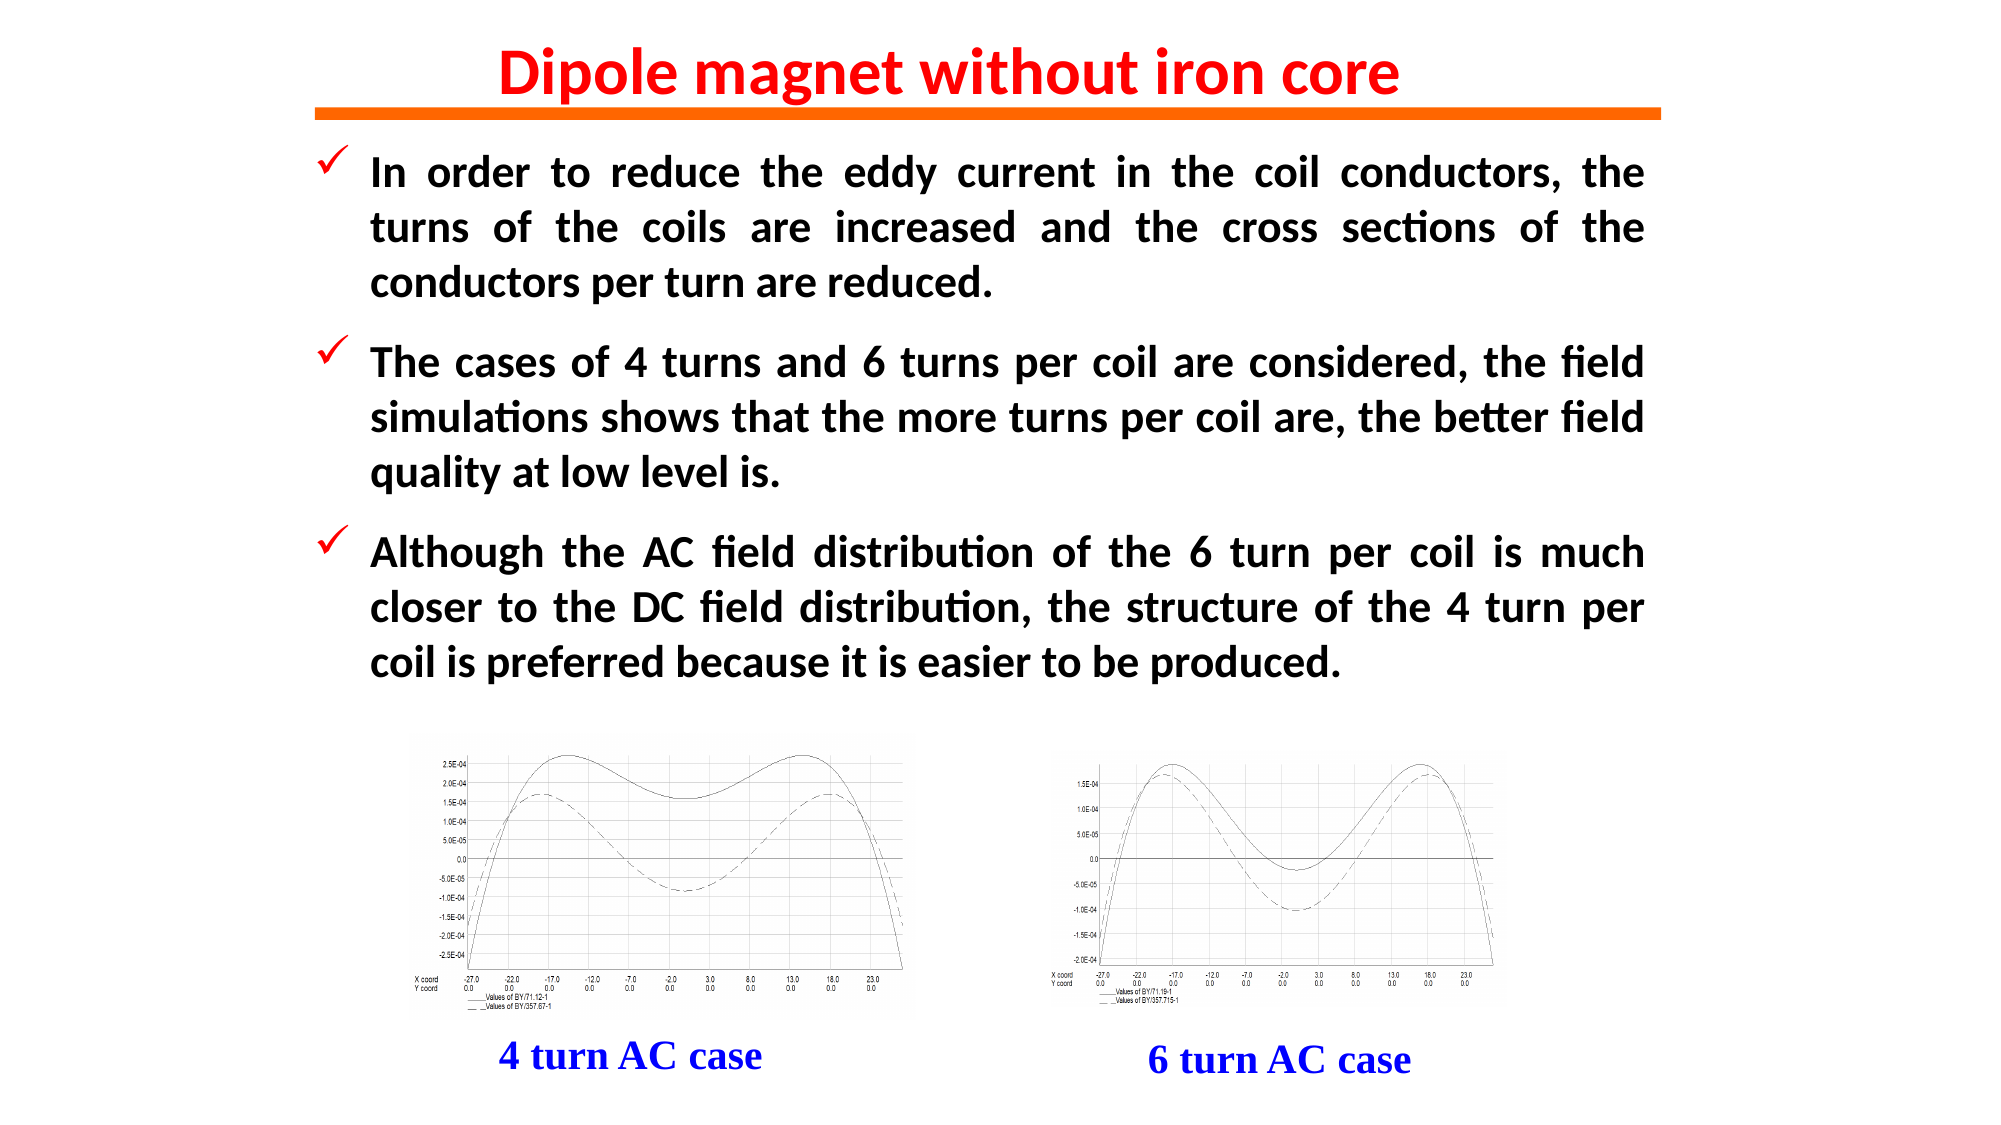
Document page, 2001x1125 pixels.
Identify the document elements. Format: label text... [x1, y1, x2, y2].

text_box In order to reduce the eddy current in the coil conductors, the turns of the coils are increased and the cross sections of the conductors per turn are reduced. The cases of 4 turns and 6 turns per coil are considered, the field simulations shows that the more turns per coil are, the better field quality at low level is. Although the AC field distribution of the 6 turn per coil is much closer to the DC field distribution, the structure of the 4 turn per coil is preferred because it is easier to be produced. [299, 134, 1662, 695]
text_box Dipole magnet without iron core [484, 12, 1579, 84]
text_box 6 turn AC case [1132, 1019, 1507, 1091]
picture [408, 733, 916, 1020]
text_box 4 turn AC case [483, 1020, 858, 1087]
picture [1050, 750, 1507, 1007]
